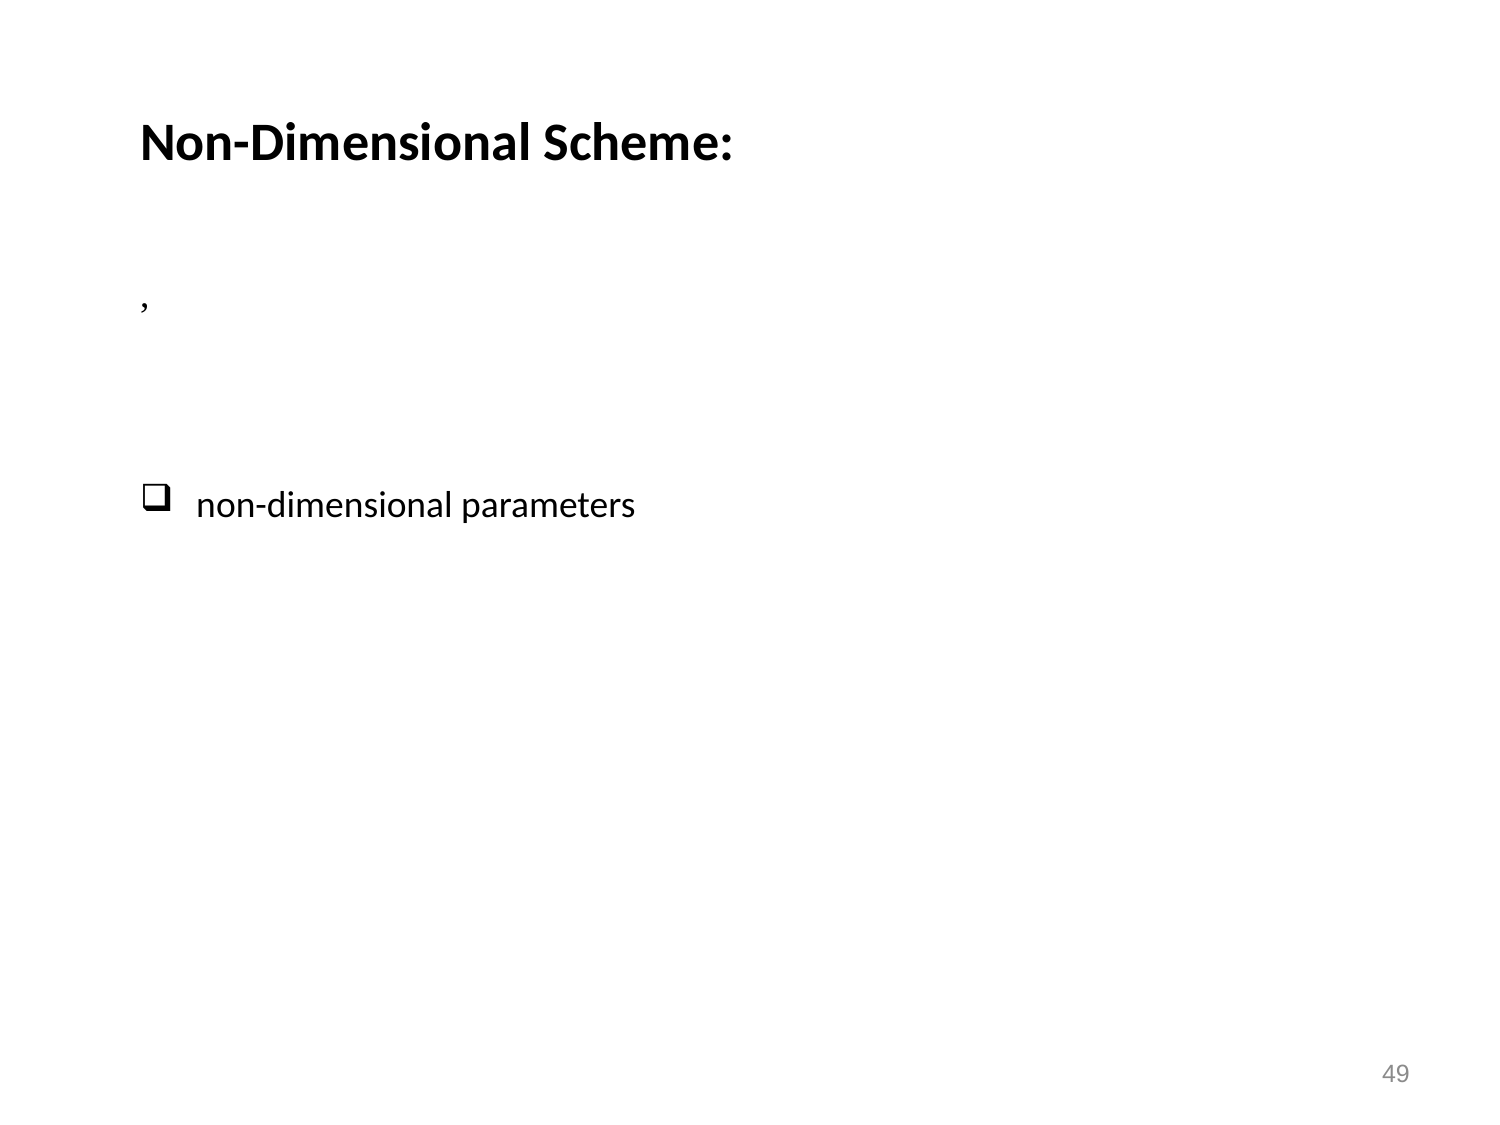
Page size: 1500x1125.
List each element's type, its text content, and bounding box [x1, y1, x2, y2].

title Non-Dimensional Scheme: [125, 45, 1425, 233]
slide_number 49 [1074, 1042, 1425, 1103]
